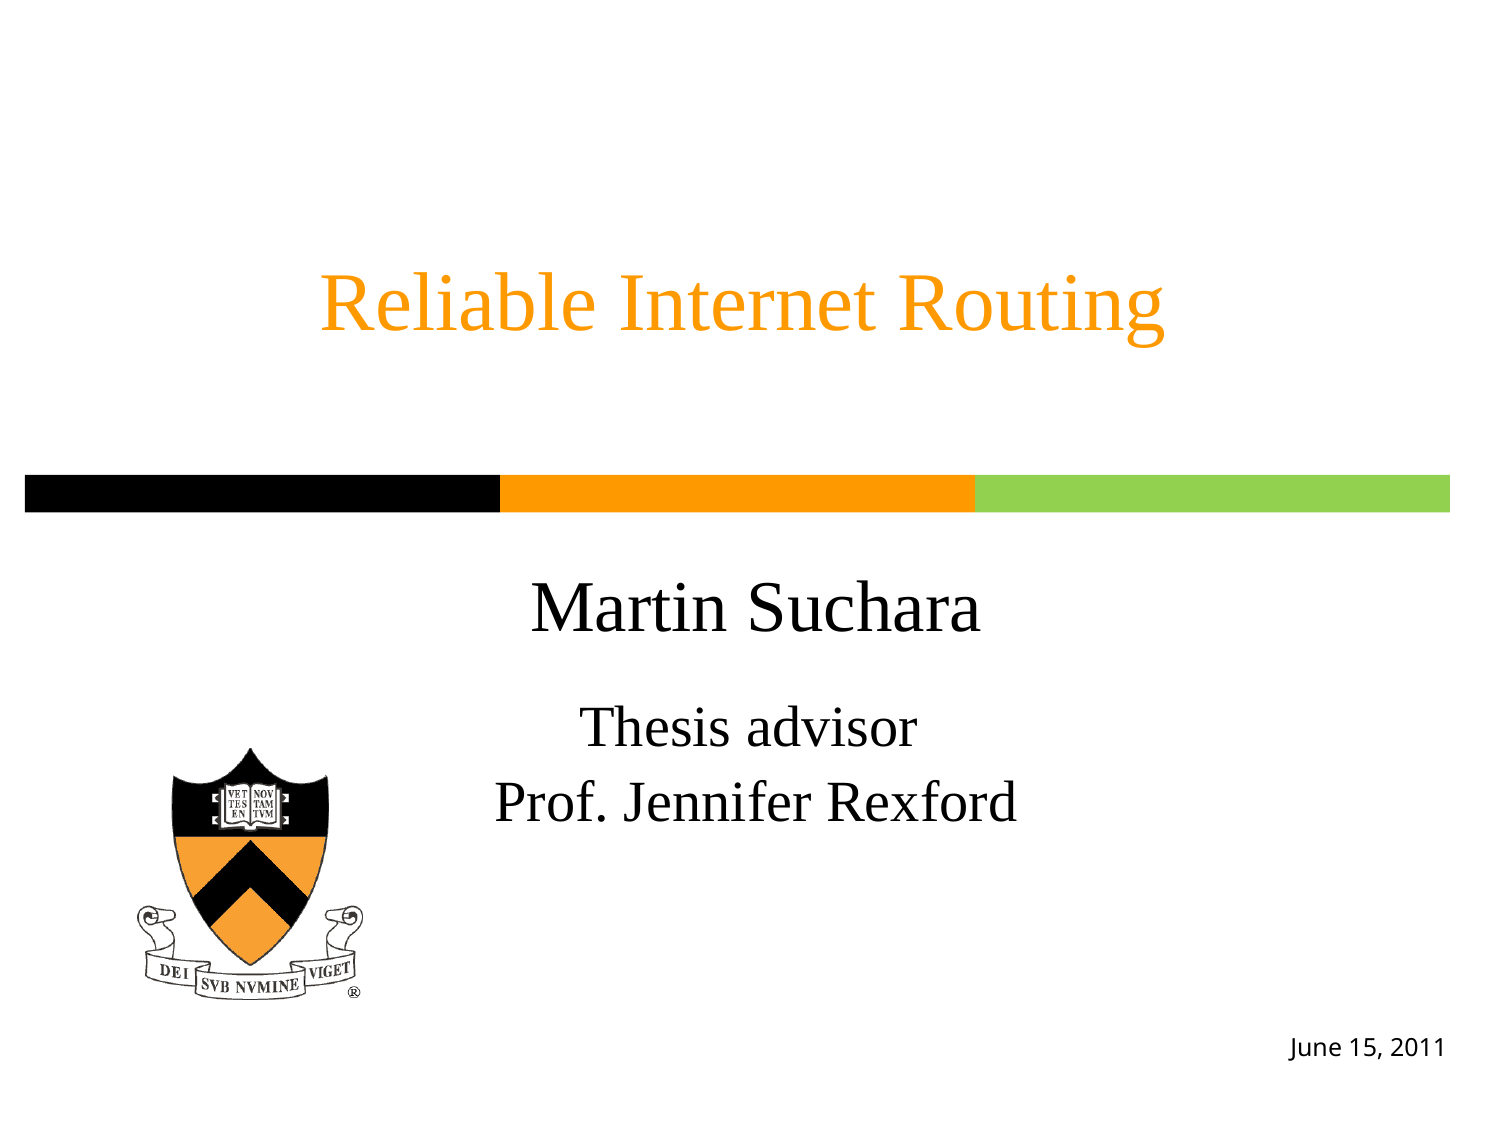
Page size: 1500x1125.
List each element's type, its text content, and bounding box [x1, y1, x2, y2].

title Reliable Internet Routing [12, 199, 1476, 426]
text_box [500, 474, 975, 513]
text_box Martin Suchara Thesis advisor Prof. Jennifer Rexford [224, 561, 1288, 1063]
text_box [24, 474, 500, 513]
picture [137, 748, 363, 1001]
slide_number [1137, 1024, 1463, 1103]
text_box [975, 474, 1450, 513]
